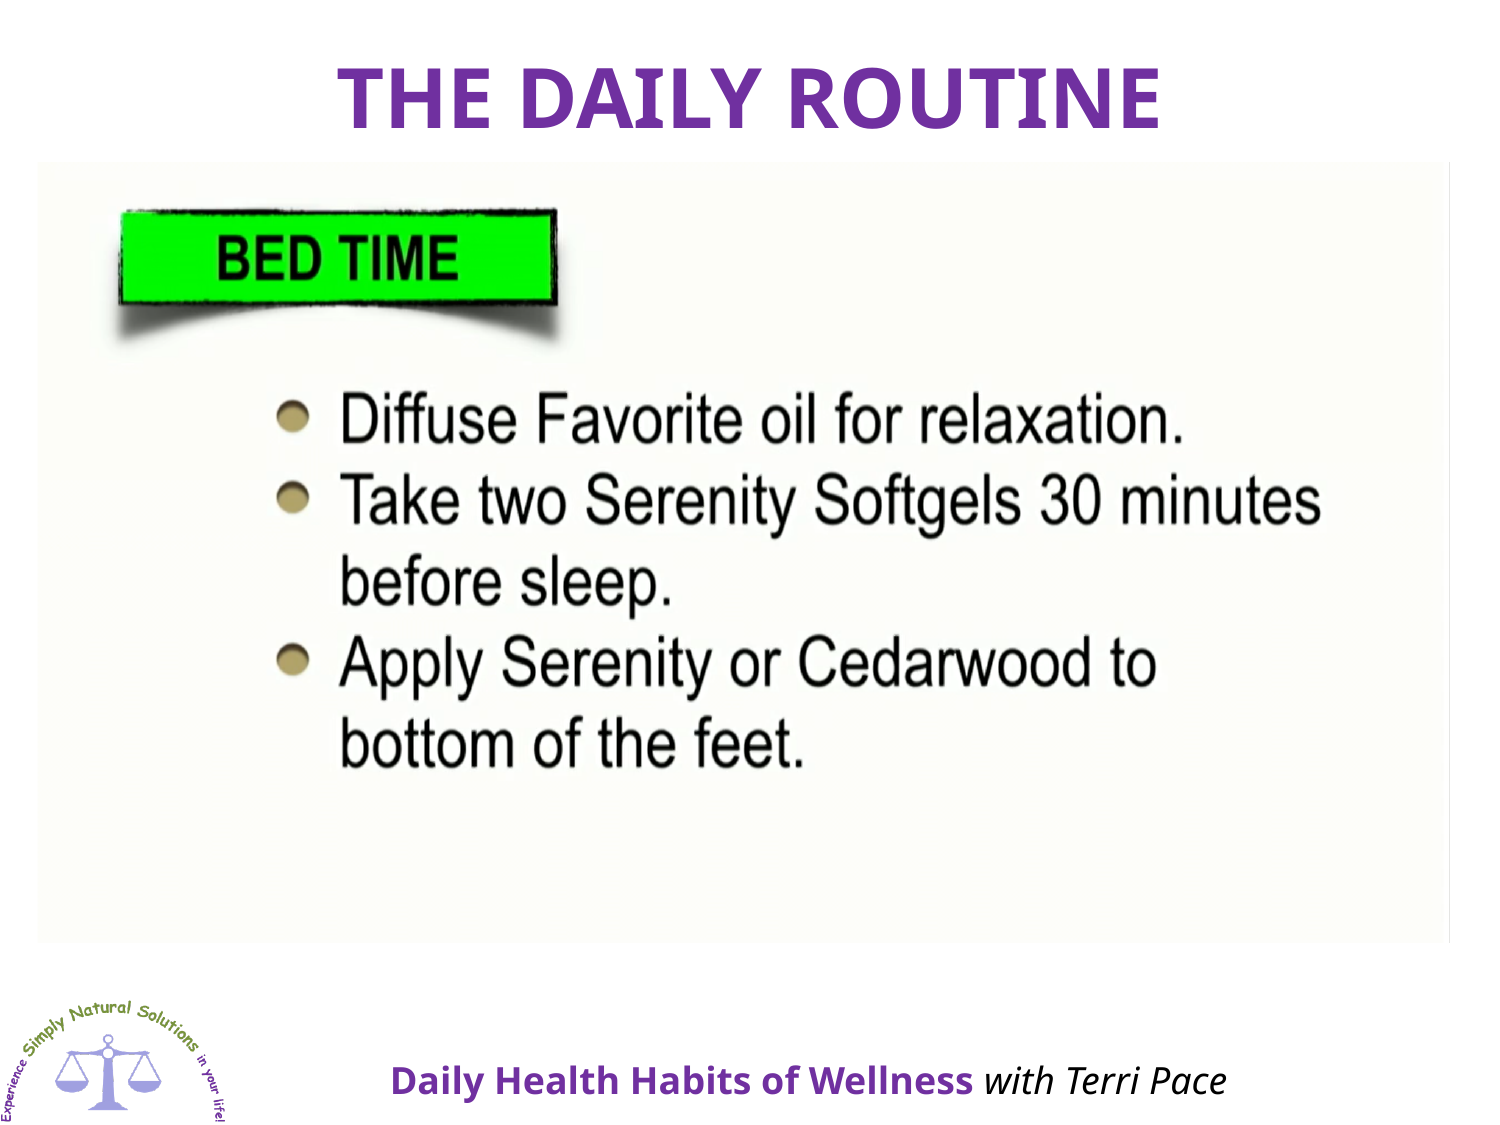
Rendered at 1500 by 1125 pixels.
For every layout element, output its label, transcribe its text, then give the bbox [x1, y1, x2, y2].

text_box THE DAILY ROUTINE [87, 37, 1413, 150]
picture [0, 1000, 225, 1125]
picture [37, 162, 1451, 943]
